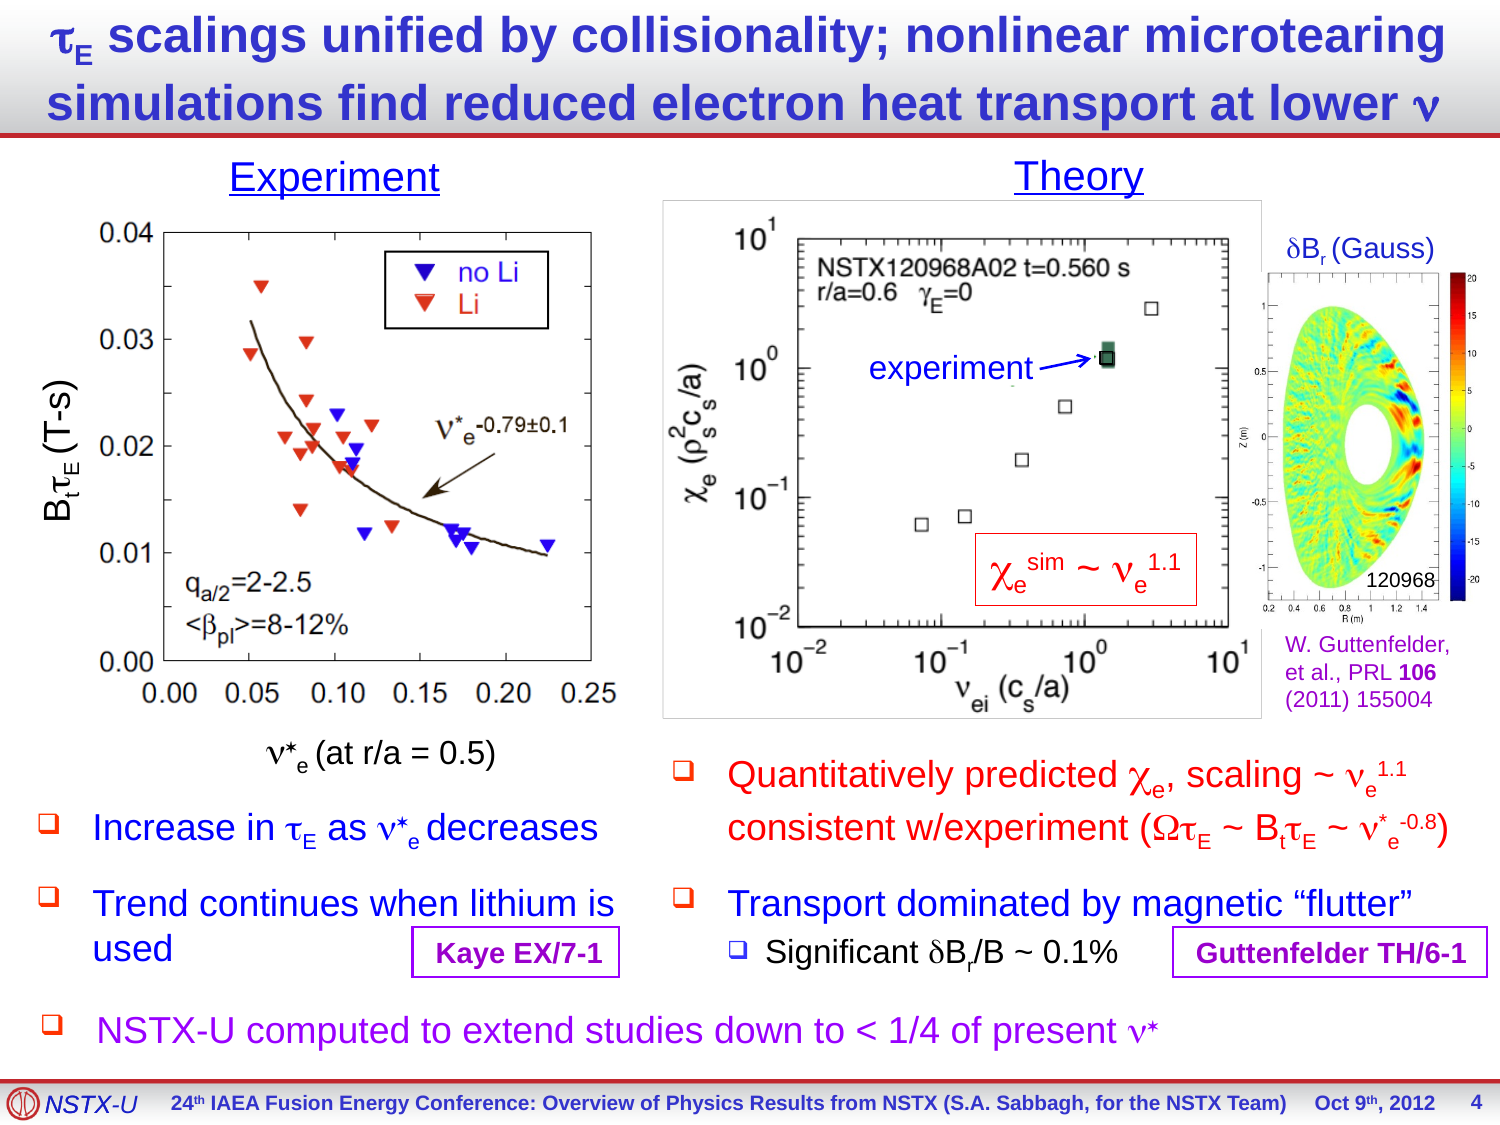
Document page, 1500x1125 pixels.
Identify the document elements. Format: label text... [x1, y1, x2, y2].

text_box Increase in tE as n*e decreases Trend continues when lithium is used [21, 804, 631, 974]
picture [0, 1079, 1500, 1125]
text_box Theory [1013, 148, 1170, 183]
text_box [1039, 358, 1092, 370]
title tE scalings unified by collisionality; nonlinear microtearing simulations find reduced electron heat transport at lower n [0, 0, 1500, 134]
picture [16, 205, 630, 798]
text_box W. Guttenfelder, et al., PRL 106 (2011) 155004 [1286, 635, 1482, 720]
text_box Guttenfelder TH/6-1 [1172, 927, 1488, 977]
slide_number 4 [1372, 1088, 1498, 1114]
picture [652, 184, 1480, 724]
text_box NSTX-U computed to extend studies down to < 1/4 of present n* [24, 998, 1236, 1063]
text_box dBr (Gauss) [1286, 221, 1451, 271]
text_box Experiment [228, 149, 479, 200]
list Quantitatively predicted ce, scaling ~ ne1.1 consistent w/experiment (WtE ~ BttE ~ n*e-0.8) Transport dominated by magnetic “flutter” Significant dBr/B ~ 0.1% [656, 738, 1492, 996]
text_box Kaye EX/7-1 [412, 927, 620, 977]
